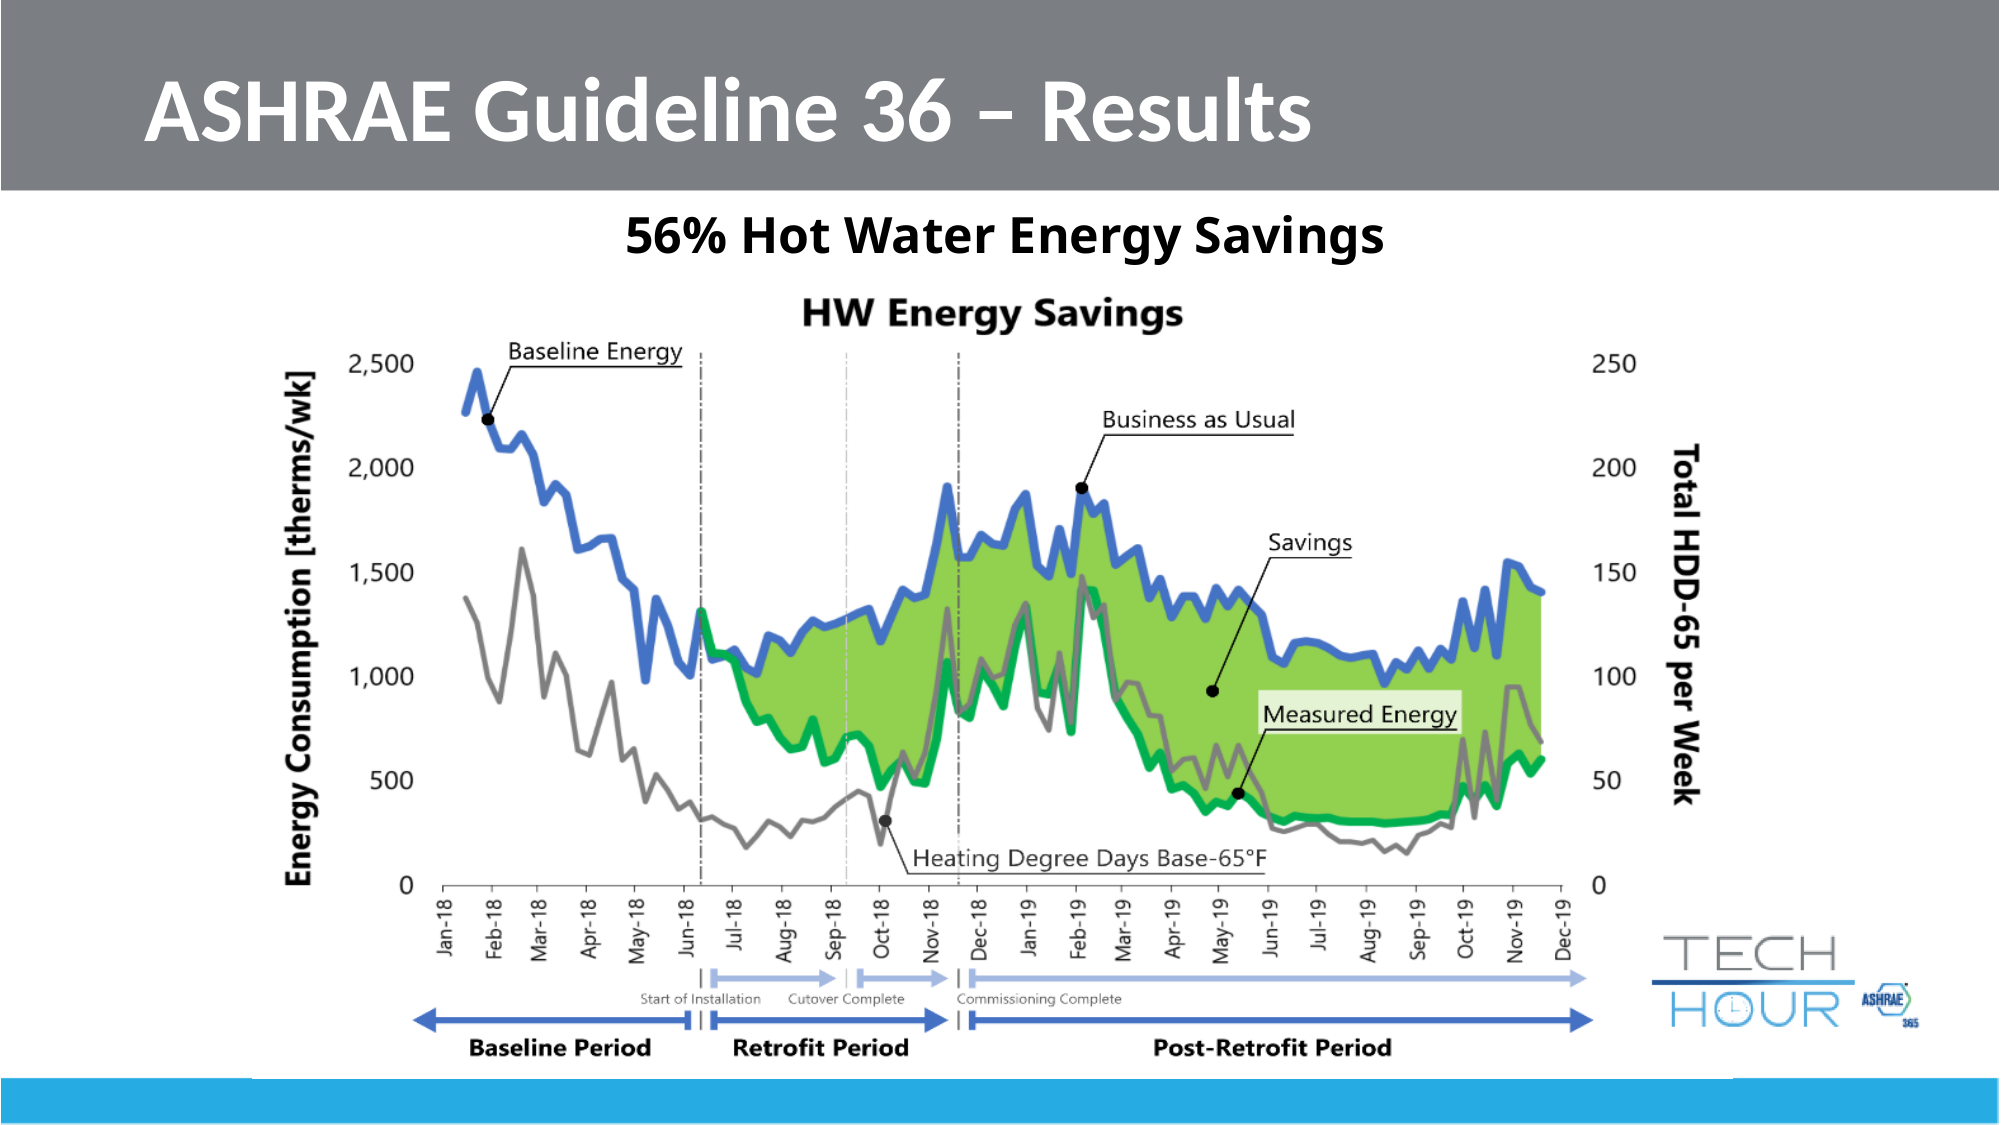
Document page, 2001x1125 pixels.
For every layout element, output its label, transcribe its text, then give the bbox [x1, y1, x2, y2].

text_box ASHRAE Guideline 36 – Results [129, 18, 1855, 206]
text_box 56% Hot Water Energy Savings [568, 206, 1444, 272]
picture [1, 0, 1999, 1125]
